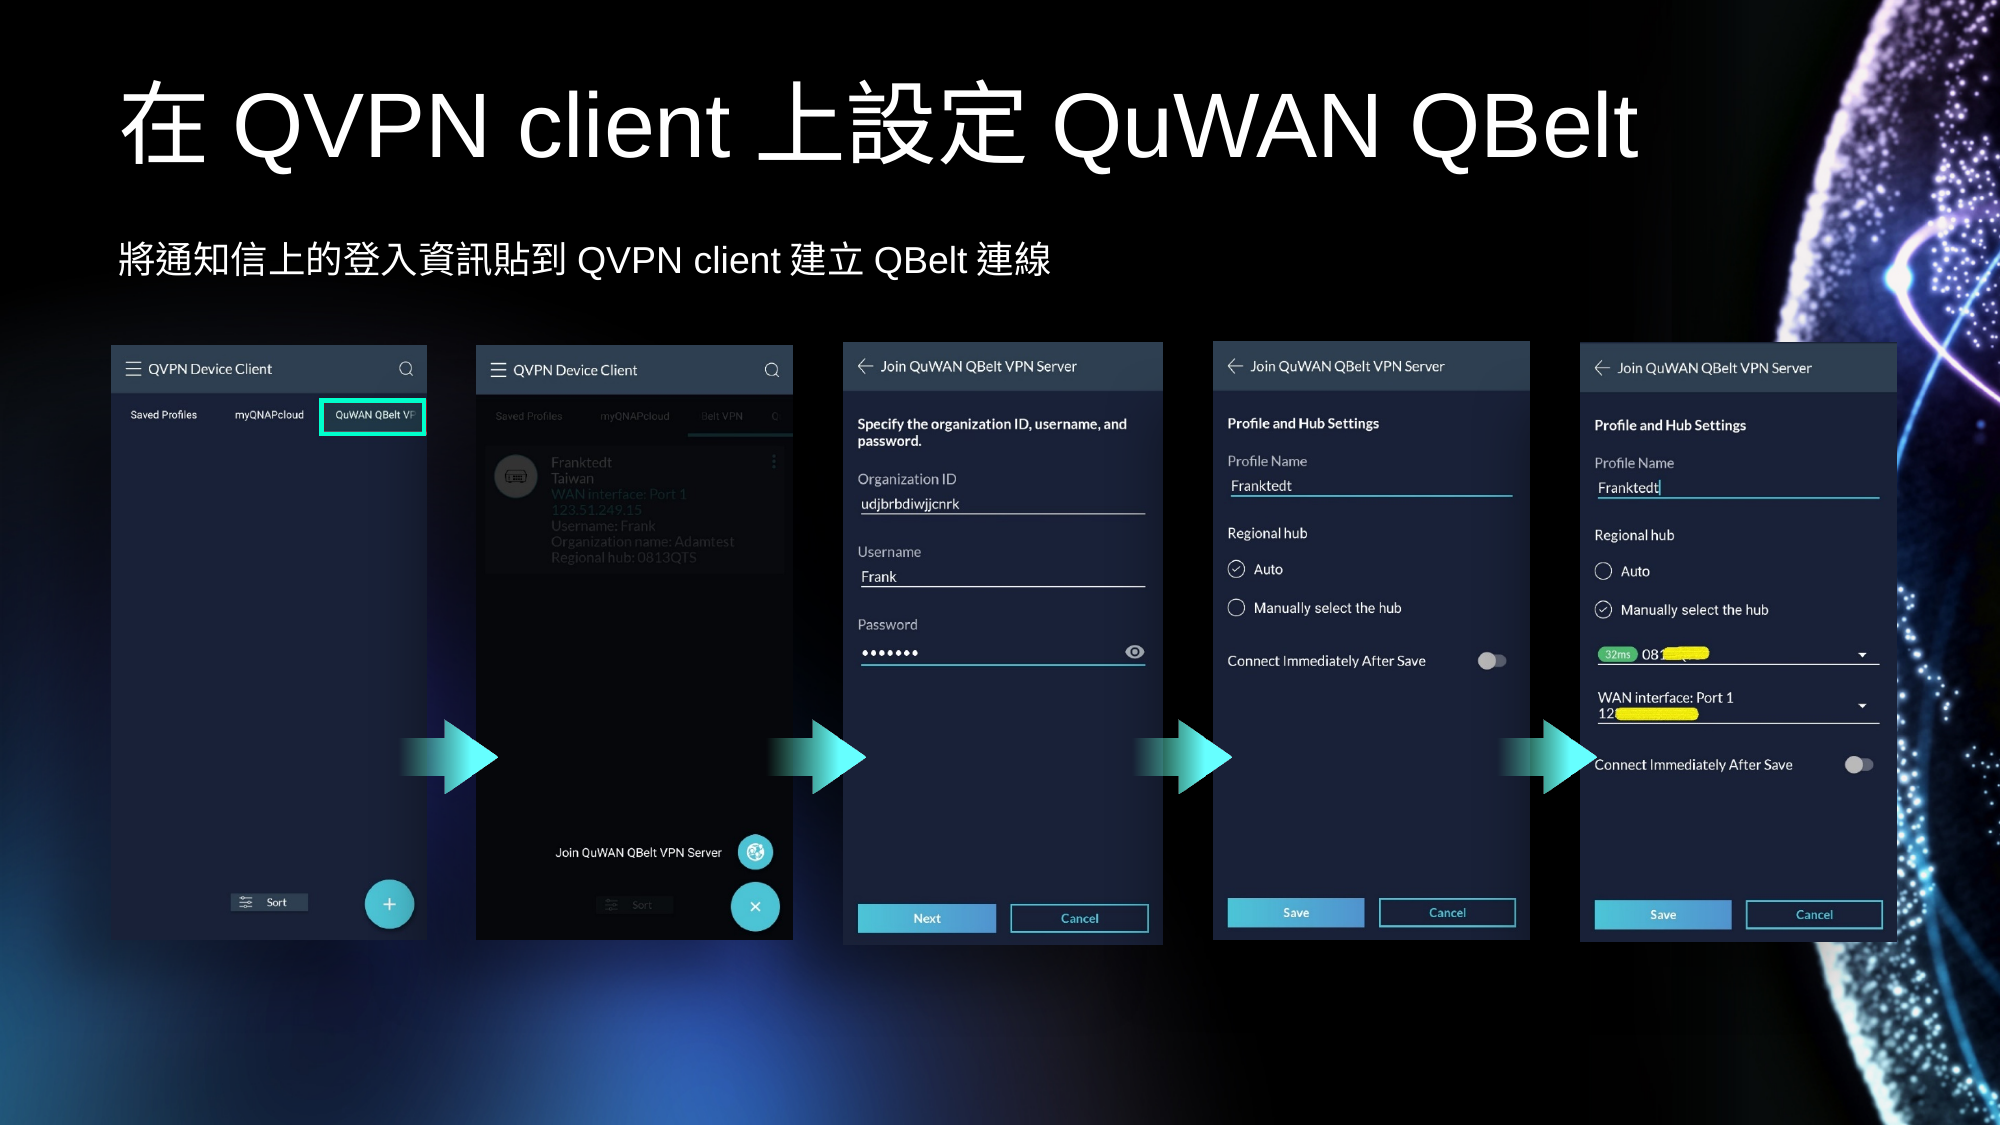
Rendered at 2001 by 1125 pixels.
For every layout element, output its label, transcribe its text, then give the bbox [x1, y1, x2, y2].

title 在QVPN client上設定QuWAN QBelt [103, 9, 1897, 186]
text_box [427, 717, 476, 796]
text_box [793, 717, 843, 796]
text_box [1530, 717, 1580, 796]
text_box 將通知信上的登入資訊貼到QVPN client建立QBelt連線 [103, 228, 1277, 289]
picture [0, 0, 2000, 1125]
text_box [1163, 717, 1213, 796]
